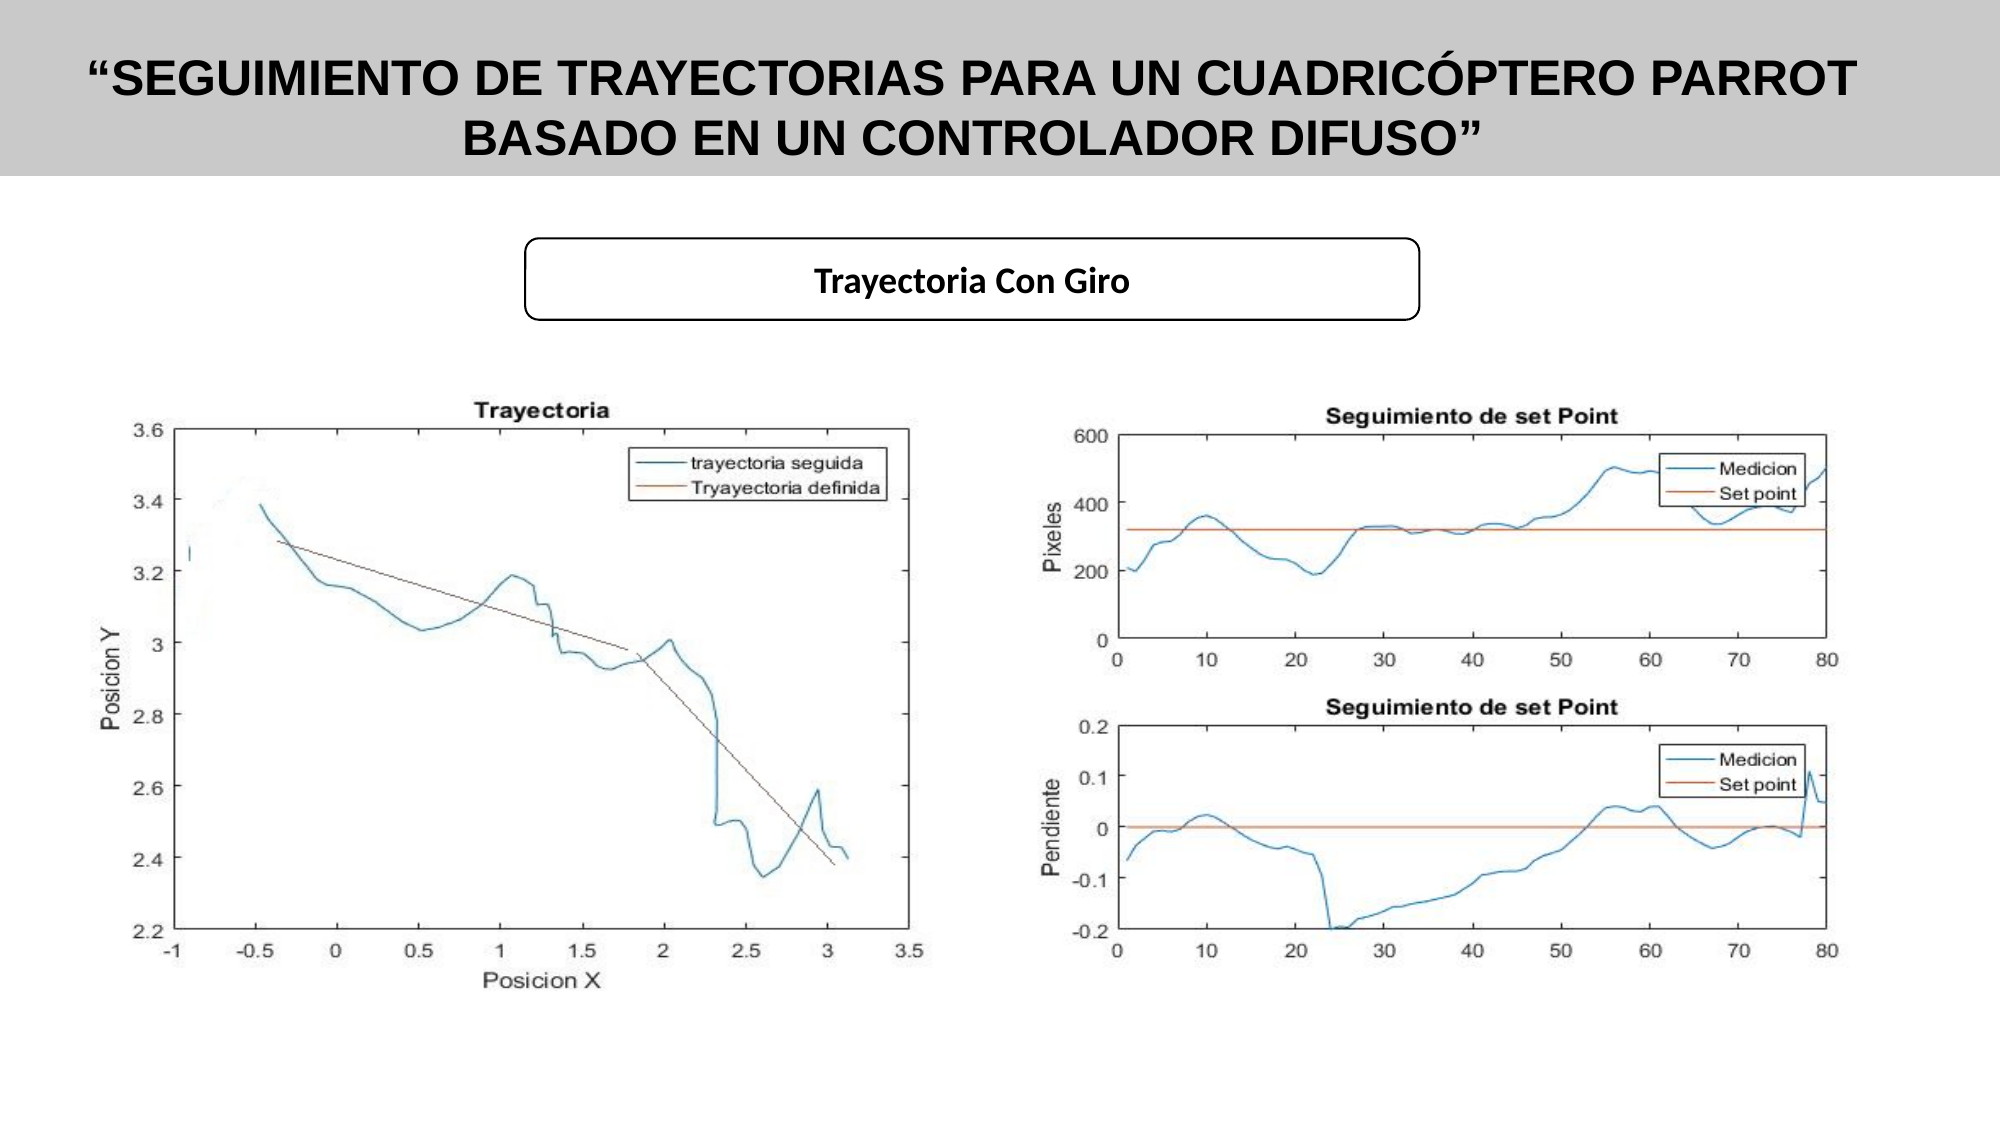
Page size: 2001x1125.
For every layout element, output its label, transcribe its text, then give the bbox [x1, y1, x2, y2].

picture [49, 383, 1914, 997]
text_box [0, 0, 2000, 209]
text_box Trayectoria Con Giro [524, 237, 1421, 321]
